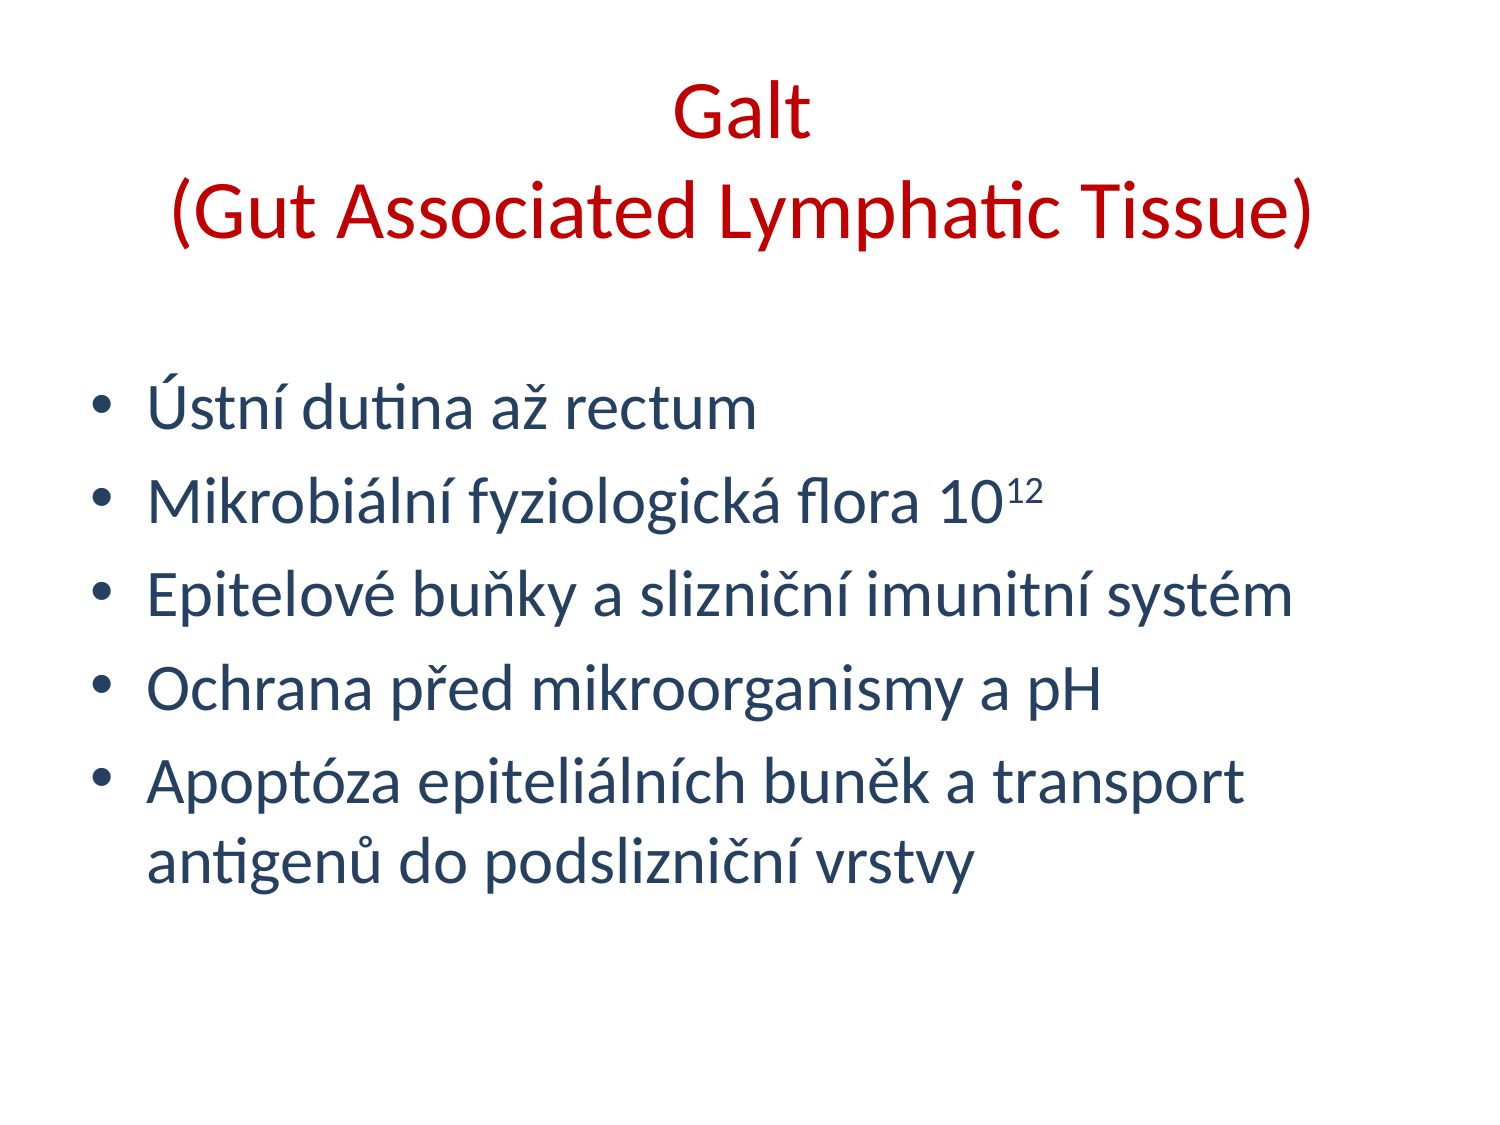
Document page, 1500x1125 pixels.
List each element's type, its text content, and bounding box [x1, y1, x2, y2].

list Ústní dutina až rectum Mikrobiální fyziologická flora 1012 Epitelové buňky a slizniční imunitní systém Ochrana před mikroorganismy a pH Apoptóza epiteliálních buněk a transport antigenů do podslizniční vrstvy [75, 262, 1425, 1005]
title Galt (Gut Associated Lymphatic Tissue) [17, 35, 1468, 275]
